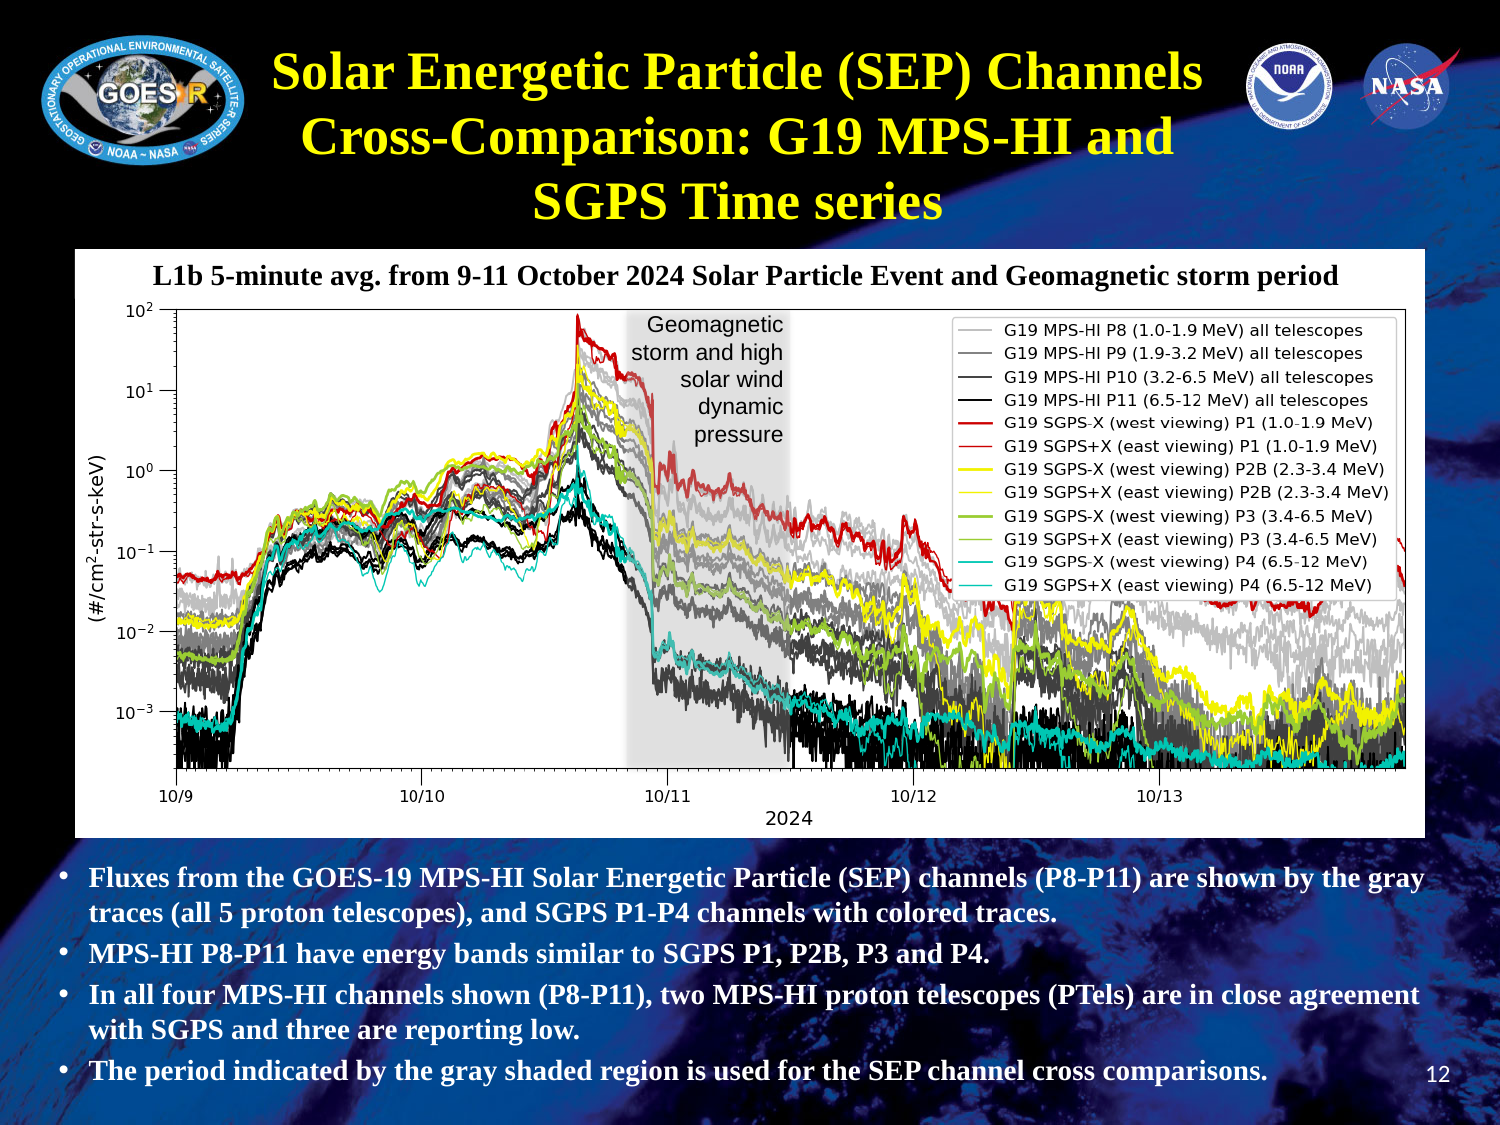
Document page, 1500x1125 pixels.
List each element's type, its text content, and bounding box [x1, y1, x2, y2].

text_box Fluxes from the GOES-19 MPS-HI Solar Energetic Particle (SEP) channels (P8-P11) are shown by the gray traces (all 5 proton telescopes), and SGPS P1-P4 channels with colored traces. MPS-HI P8-P11 have energy bands similar to SGPS P1, P2B, P3 and P4. In all four MPS-HI channels shown (P8-P11), two MPS-HI proton telescopes (PTels) are in close agreement with SGPS and three are reporting low. The period indicated by the gray shaded region is used for the SEP channel cross comparisons. [43, 850, 1457, 1094]
picture [0, 0, 1500, 1125]
title Solar Energetic Particle (SEP) Channels Cross-Comparison: G19 MPS-HI and SGPS Time series [212, 33, 1264, 232]
slide_number 12 [1353, 1042, 1466, 1103]
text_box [74, 248, 1426, 839]
